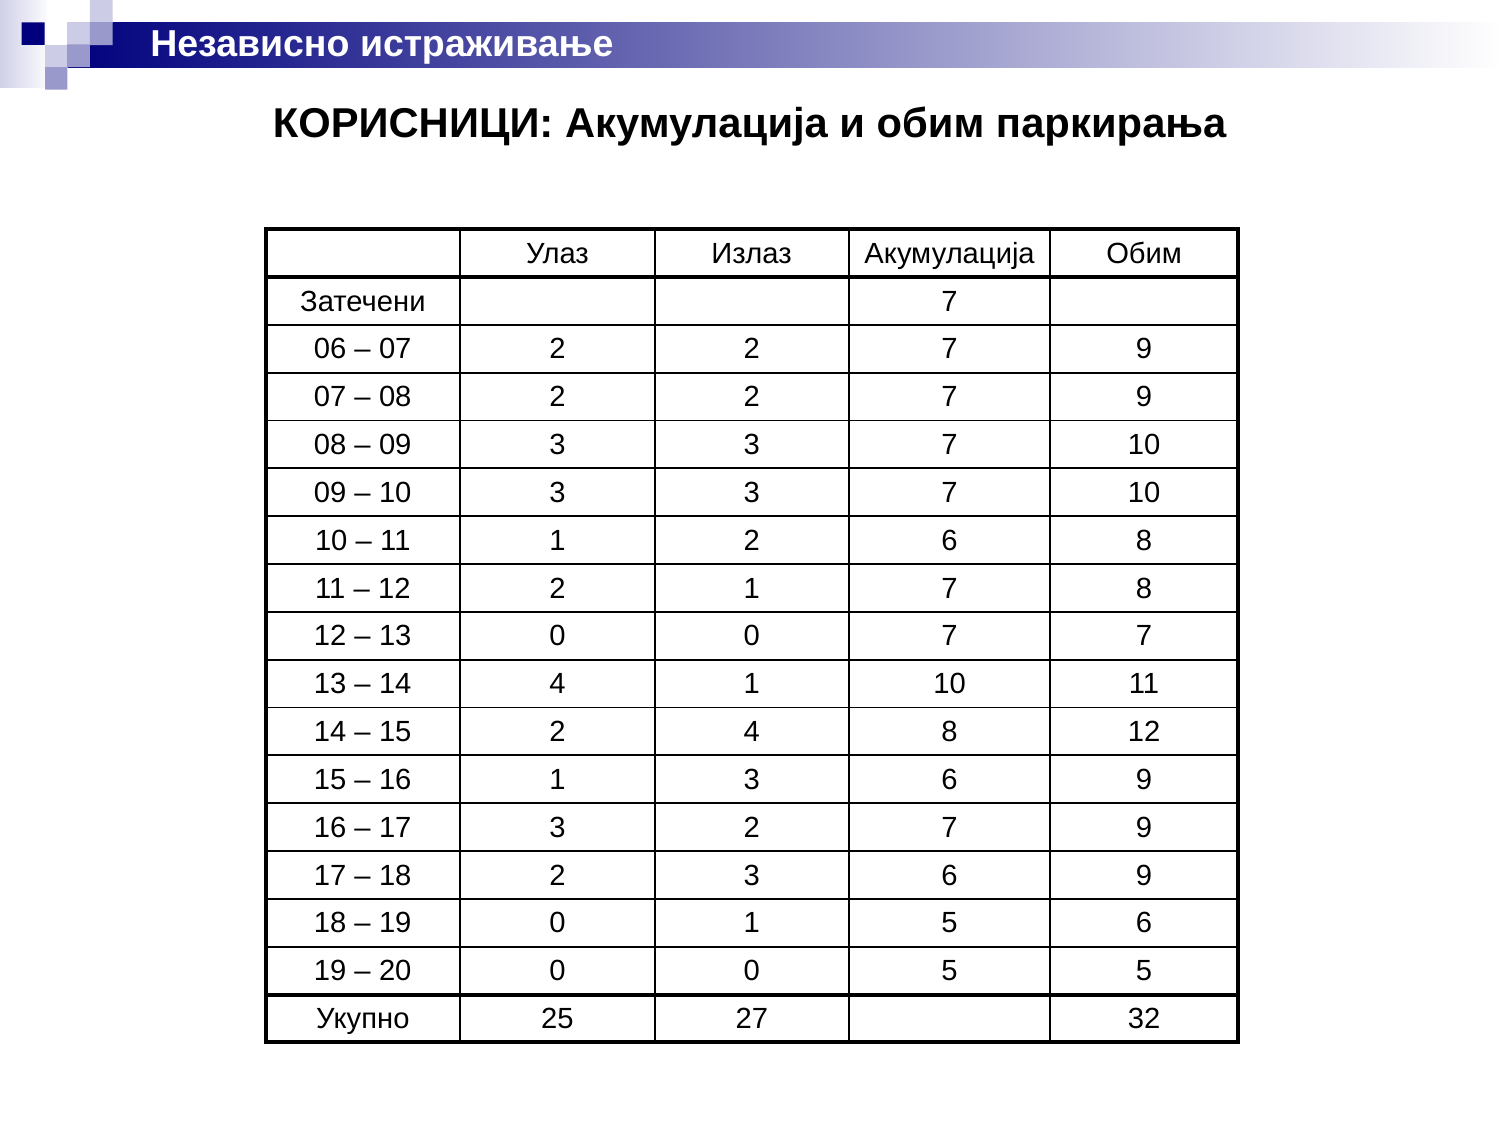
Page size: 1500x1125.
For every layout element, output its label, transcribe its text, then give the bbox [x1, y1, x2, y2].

table_cell 9 [1051, 852, 1236, 898]
table_cell 5 [850, 948, 1049, 993]
table_cell 5 [1051, 948, 1236, 993]
table_cell 7 [850, 326, 1049, 372]
title КОРИСНИЦИ: Акумулација и обим паркирања [74, 66, 1426, 177]
table_cell 32 [1051, 997, 1236, 1040]
table_cell 1 [656, 900, 848, 946]
table_header Излаз [656, 231, 848, 275]
table_cell 06 – 07 [268, 326, 459, 372]
table_cell 0 [461, 948, 654, 993]
table_cell 15 – 16 [268, 756, 459, 802]
table_cell 07 – 08 [268, 374, 459, 420]
table_cell 8 [1051, 517, 1236, 563]
table_cell 2 [656, 326, 848, 372]
table_cell 08 – 09 [268, 421, 459, 467]
table_cell 2 [461, 374, 654, 420]
table_cell 7 [850, 565, 1049, 611]
table_cell 2 [461, 565, 654, 611]
table_cell 3 [656, 756, 848, 802]
table_cell 10 [850, 661, 1049, 707]
table_cell 1 [656, 565, 848, 611]
table_cell 2 [656, 804, 848, 850]
table_cell 11 – 12 [268, 565, 459, 611]
table_cell 14 – 15 [268, 708, 459, 754]
table_cell Укупно [268, 997, 459, 1040]
table_cell 11 [1051, 661, 1236, 707]
table_cell 3 [461, 421, 654, 467]
table_cell 4 [461, 661, 654, 707]
table_header [268, 231, 459, 275]
table_cell 2 [461, 708, 654, 754]
table_cell 10 [1051, 421, 1236, 467]
table_cell 6 [1051, 900, 1236, 946]
table_cell 0 [461, 900, 654, 946]
table_cell 12 – 13 [268, 613, 459, 659]
table_cell 3 [656, 421, 848, 467]
table_cell 2 [461, 852, 654, 898]
table_cell 25 [461, 997, 654, 1040]
table_cell 3 [656, 469, 848, 515]
table_cell 1 [461, 756, 654, 802]
table_cell 27 [656, 997, 848, 1040]
table_cell [656, 279, 848, 324]
text_box Независно истраживање [135, 11, 975, 72]
table_cell 0 [656, 948, 848, 993]
table_cell 3 [461, 804, 654, 850]
table_cell 12 [1051, 708, 1236, 754]
table_cell 2 [656, 374, 848, 420]
table_cell 17 – 18 [268, 852, 459, 898]
table_cell [850, 997, 1049, 1040]
table_header Акумулација [850, 231, 1049, 275]
table_cell 1 [656, 661, 848, 707]
table_cell 9 [1051, 804, 1236, 850]
table_cell 9 [1051, 326, 1236, 372]
table_cell 8 [1051, 565, 1236, 611]
table_cell 19 – 20 [268, 948, 459, 993]
table_cell 0 [461, 613, 654, 659]
table_cell 6 [850, 756, 1049, 802]
table_cell 7 [850, 804, 1049, 850]
table_cell 9 [1051, 756, 1236, 802]
table_cell 09 – 10 [268, 469, 459, 515]
table_cell 18 – 19 [268, 900, 459, 946]
table_header Улаз [461, 231, 654, 275]
table_cell 3 [656, 852, 848, 898]
table_cell 6 [850, 517, 1049, 563]
table_cell [461, 279, 654, 324]
table_cell [1051, 279, 1236, 324]
table_cell 7 [850, 279, 1049, 324]
table_cell 5 [850, 900, 1049, 946]
table_cell 7 [850, 469, 1049, 515]
table_cell 6 [850, 852, 1049, 898]
table_cell 13 – 14 [268, 661, 459, 707]
table_cell Затечени [268, 279, 459, 324]
table_cell 7 [850, 613, 1049, 659]
table_cell 8 [850, 708, 1049, 754]
table_cell 7 [850, 374, 1049, 420]
table_cell 16 – 17 [268, 804, 459, 850]
table_cell 10 – 11 [268, 517, 459, 563]
table_cell 7 [1051, 613, 1236, 659]
table_cell 9 [1051, 374, 1236, 420]
table_cell 2 [461, 326, 654, 372]
table_cell 2 [656, 517, 848, 563]
table_cell 4 [656, 708, 848, 754]
table_header Обим [1051, 231, 1236, 275]
table_cell 1 [461, 517, 654, 563]
table_cell 3 [461, 469, 654, 515]
table_cell 0 [656, 613, 848, 659]
table_cell 7 [850, 421, 1049, 467]
table_cell 10 [1051, 469, 1236, 515]
